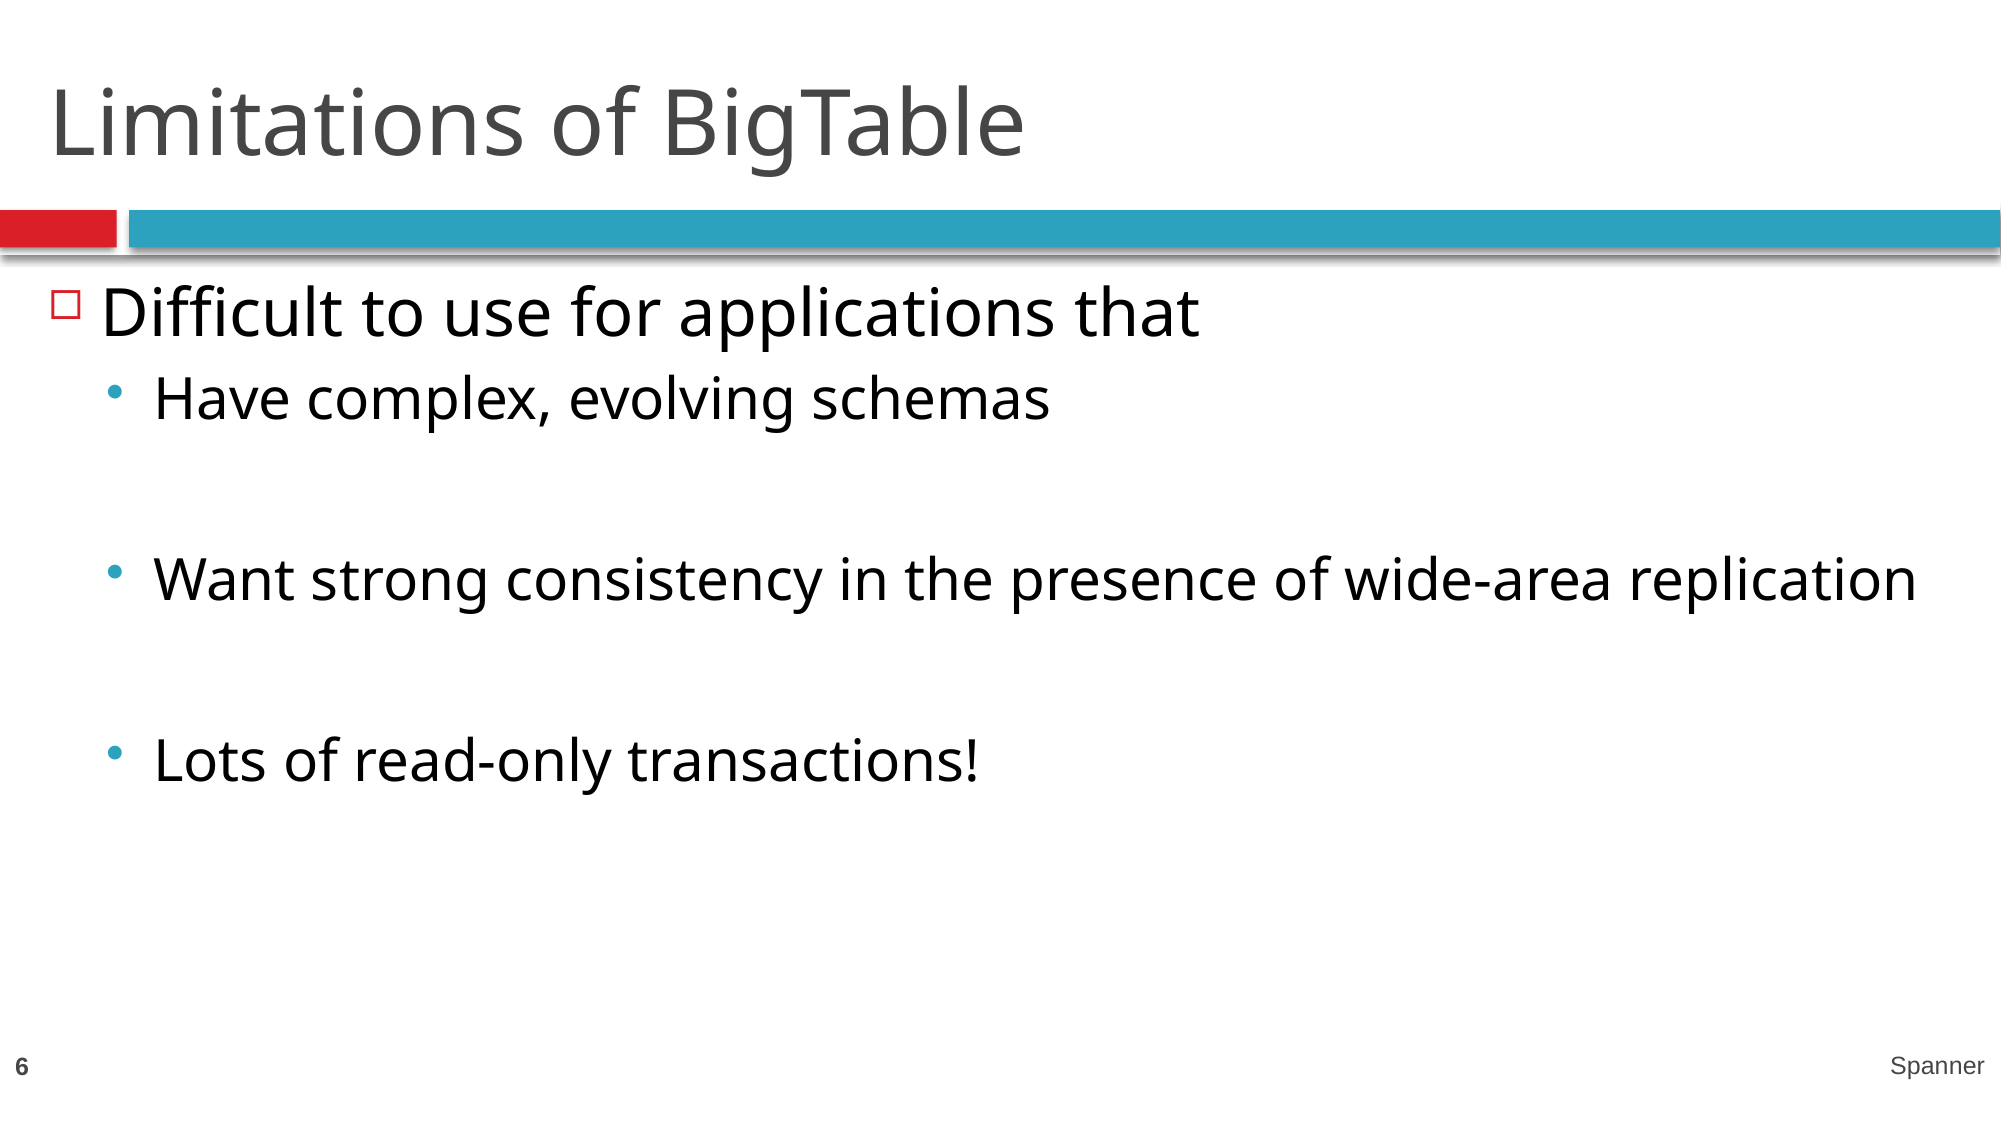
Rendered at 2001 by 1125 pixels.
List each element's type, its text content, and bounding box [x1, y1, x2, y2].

list Difficult to use for applications that Have complex, evolving schemas Want strong consistency in the presence of wide-area replication Lots of read-only transactions! [33, 262, 1967, 1100]
slide_number 6 [0, 1042, 434, 1103]
footer Spanner [1233, 1042, 2000, 1103]
title Limitations of BigTable [33, 37, 1967, 200]
